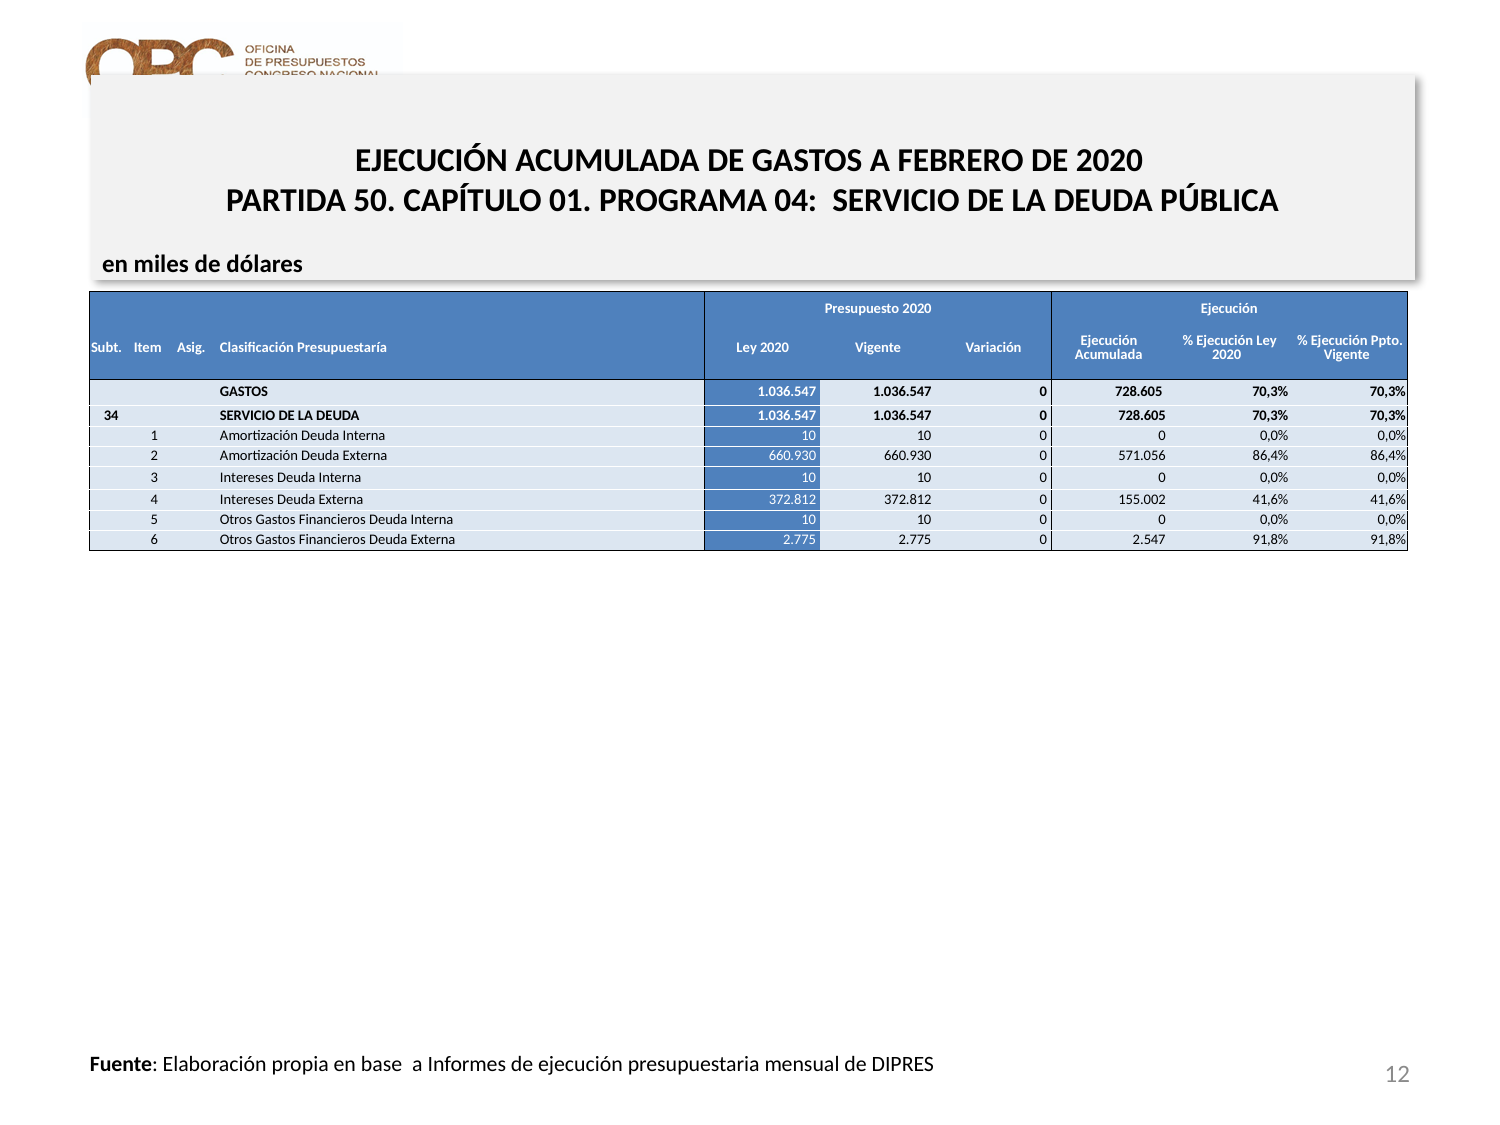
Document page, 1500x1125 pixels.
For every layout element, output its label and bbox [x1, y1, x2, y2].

table_cell [705, 380, 1051, 405]
table_cell [1052, 531, 1407, 550]
table_cell [705, 531, 1051, 550]
table_cell [90, 447, 704, 466]
table_cell [705, 447, 1051, 466]
table_cell [705, 467, 1051, 489]
table_header [90, 292, 704, 317]
table_cell [90, 467, 704, 489]
table_header [705, 292, 1051, 317]
table_cell [90, 317, 704, 379]
table_cell [1052, 467, 1407, 489]
slide_number [1074, 1042, 1425, 1103]
table_cell [1052, 317, 1407, 379]
table_cell [705, 511, 1051, 530]
table_cell [90, 406, 704, 426]
table_cell [705, 317, 1051, 379]
table_cell [1052, 490, 1407, 510]
table_header [1052, 292, 1407, 317]
table_cell [90, 490, 704, 510]
table_cell [1052, 447, 1407, 466]
table_cell [90, 531, 704, 550]
picture [82, 22, 403, 118]
table_cell [705, 490, 1051, 510]
table_cell [1052, 406, 1407, 426]
table_cell [1052, 511, 1407, 530]
table_cell [705, 427, 1051, 446]
text_box [87, 231, 1410, 286]
table_cell [90, 511, 704, 530]
table_cell [1052, 380, 1407, 405]
table_cell [705, 406, 1051, 426]
table_cell [90, 427, 704, 446]
table_cell [90, 380, 704, 405]
table_cell [1052, 427, 1407, 446]
title [92, 75, 1415, 280]
